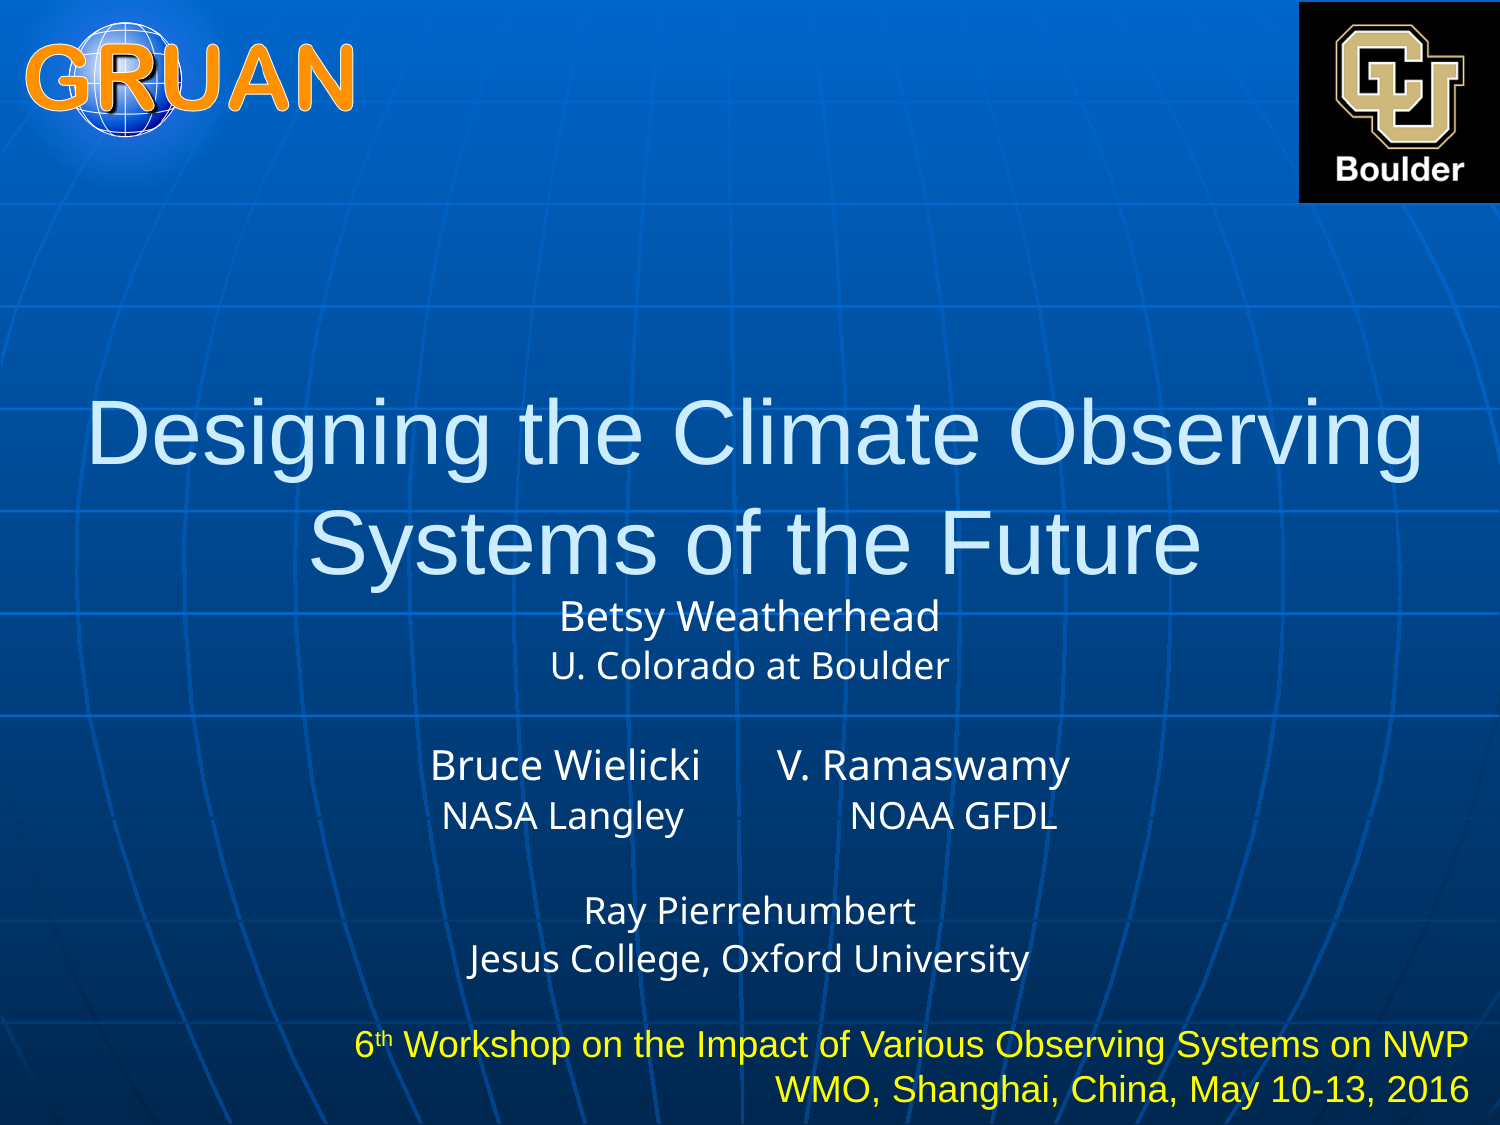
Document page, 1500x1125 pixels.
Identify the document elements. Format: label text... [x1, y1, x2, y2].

subtitle Betsy Weatherhead U. Colorado at Boulder Bruce Wielicki V. Ramaswamy NASA Langley NOAA GFDL Ray Pierrehumbert Jesus College, Oxford University [224, 587, 1276, 876]
text_box 6th Workshop on the Impact of Various Observing Systems on NWP WMO, Shanghai, China, May 10-13, 2016 [249, 1012, 1485, 1118]
picture [1299, 2, 1500, 203]
picture [10, 0, 363, 198]
title Designing the Climate Observing Systems of the Future [49, 324, 1463, 601]
